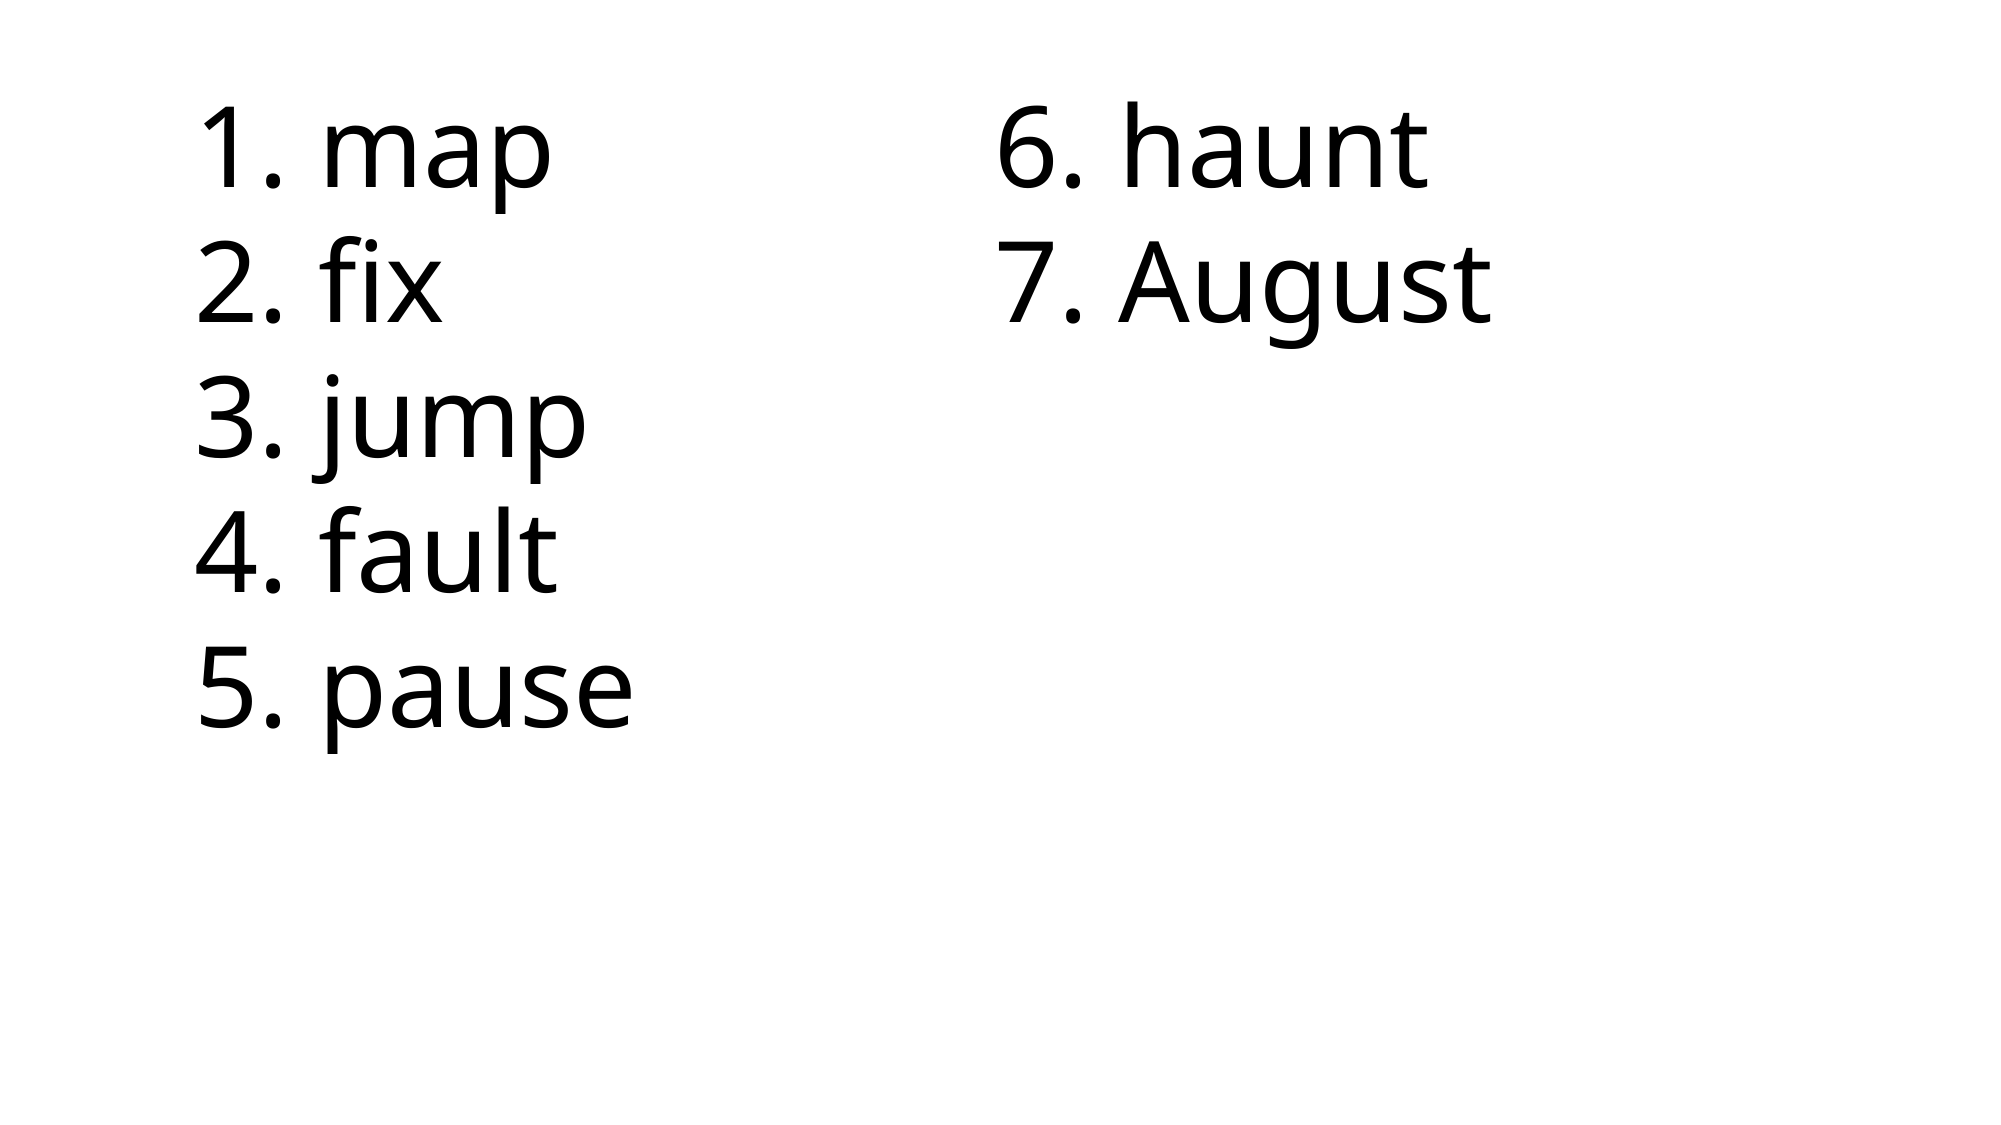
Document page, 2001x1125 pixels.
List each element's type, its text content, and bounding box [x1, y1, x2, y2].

text_box 6. haunt 7. August [979, 67, 2000, 352]
text_box map fix jump fault pause [179, 67, 875, 802]
